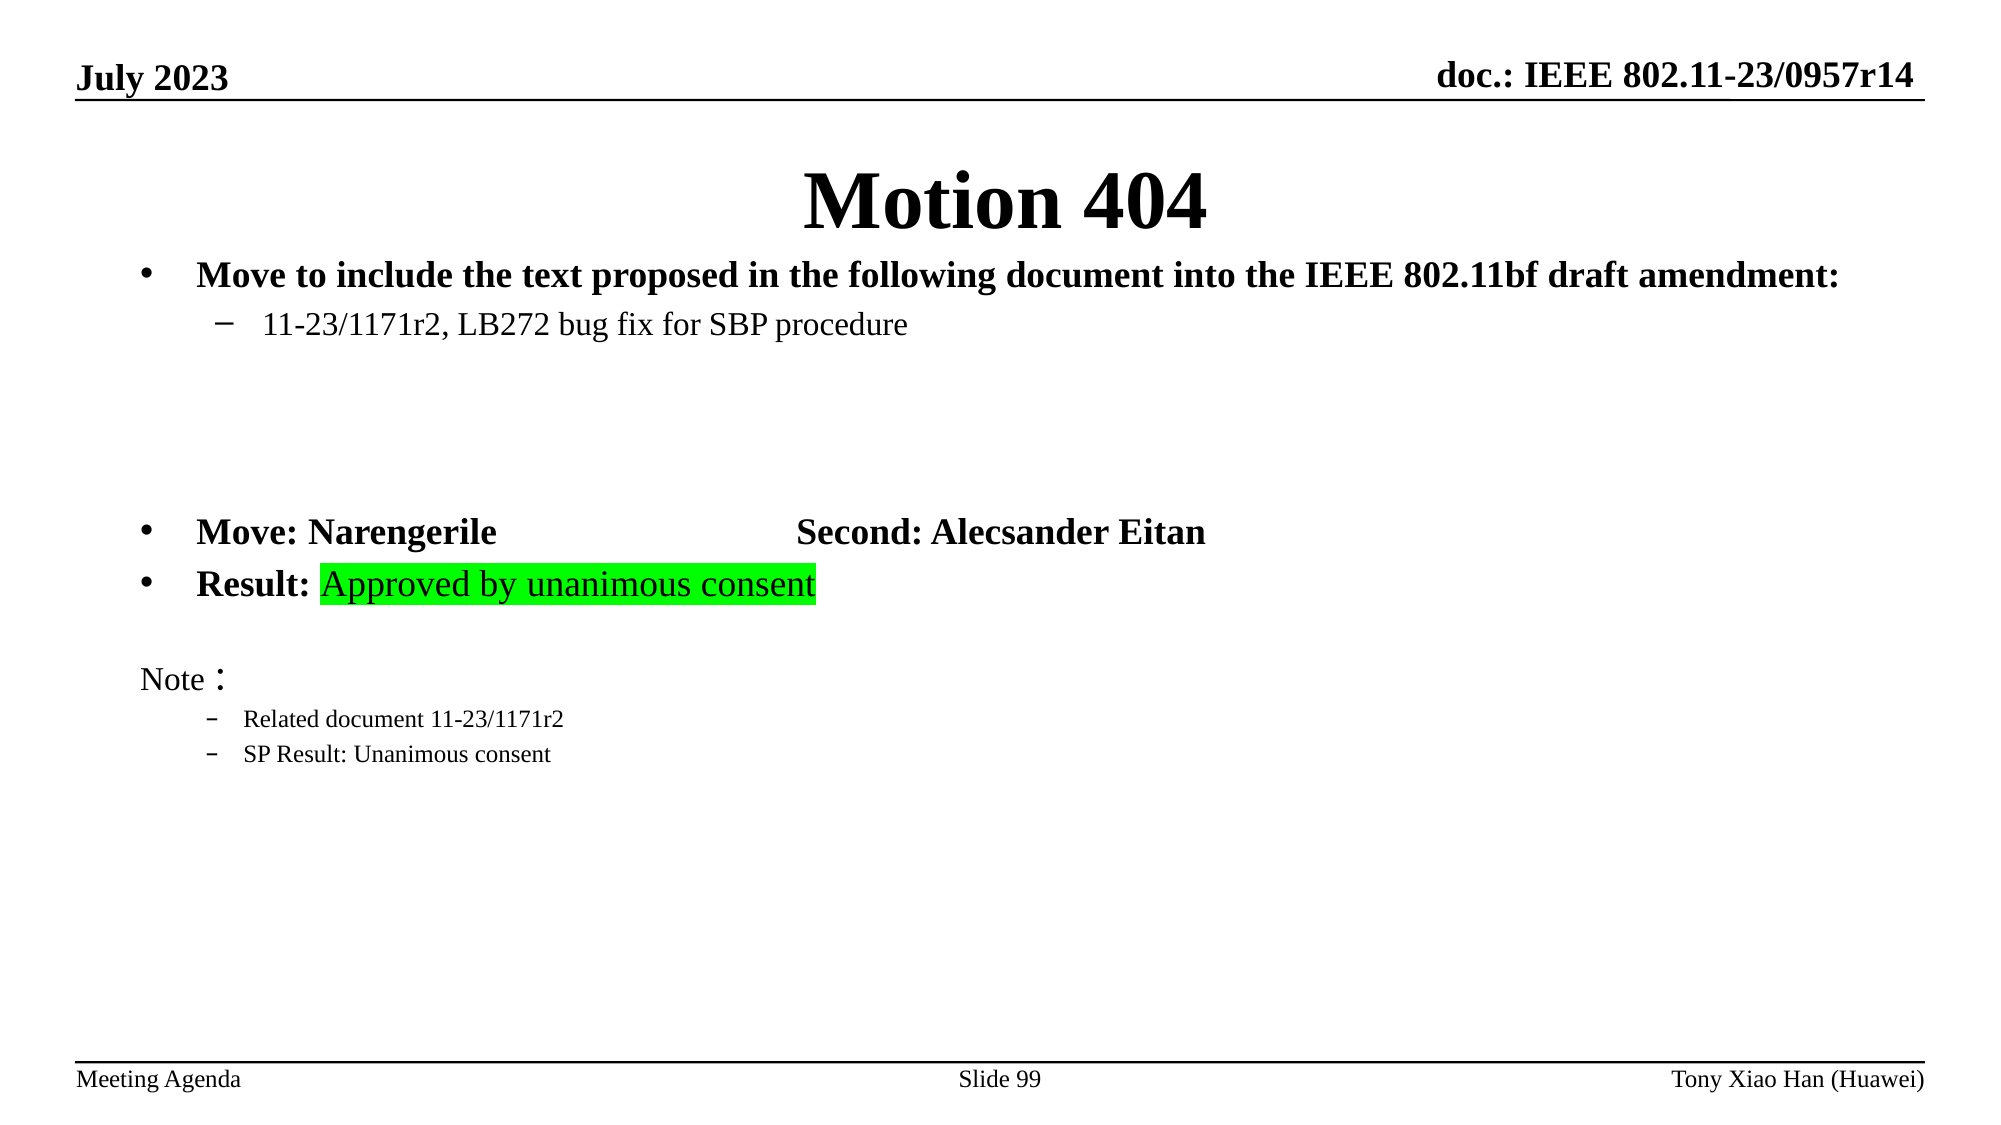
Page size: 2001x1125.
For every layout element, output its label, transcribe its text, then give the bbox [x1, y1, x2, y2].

text_box Move to include the text proposed in the following document into the IEEE 802.11bf draft amendment: 11-23/1171r2, LB272 bug fix for SBP procedure Move: Narengerile Second: Alecsander Eitan Result: Approved by unanimous consent Note： Related document 11-23/1171r2 SP Result: Unanimous consent [125, 212, 1888, 900]
text_box Motion 404 [368, 137, 1644, 212]
